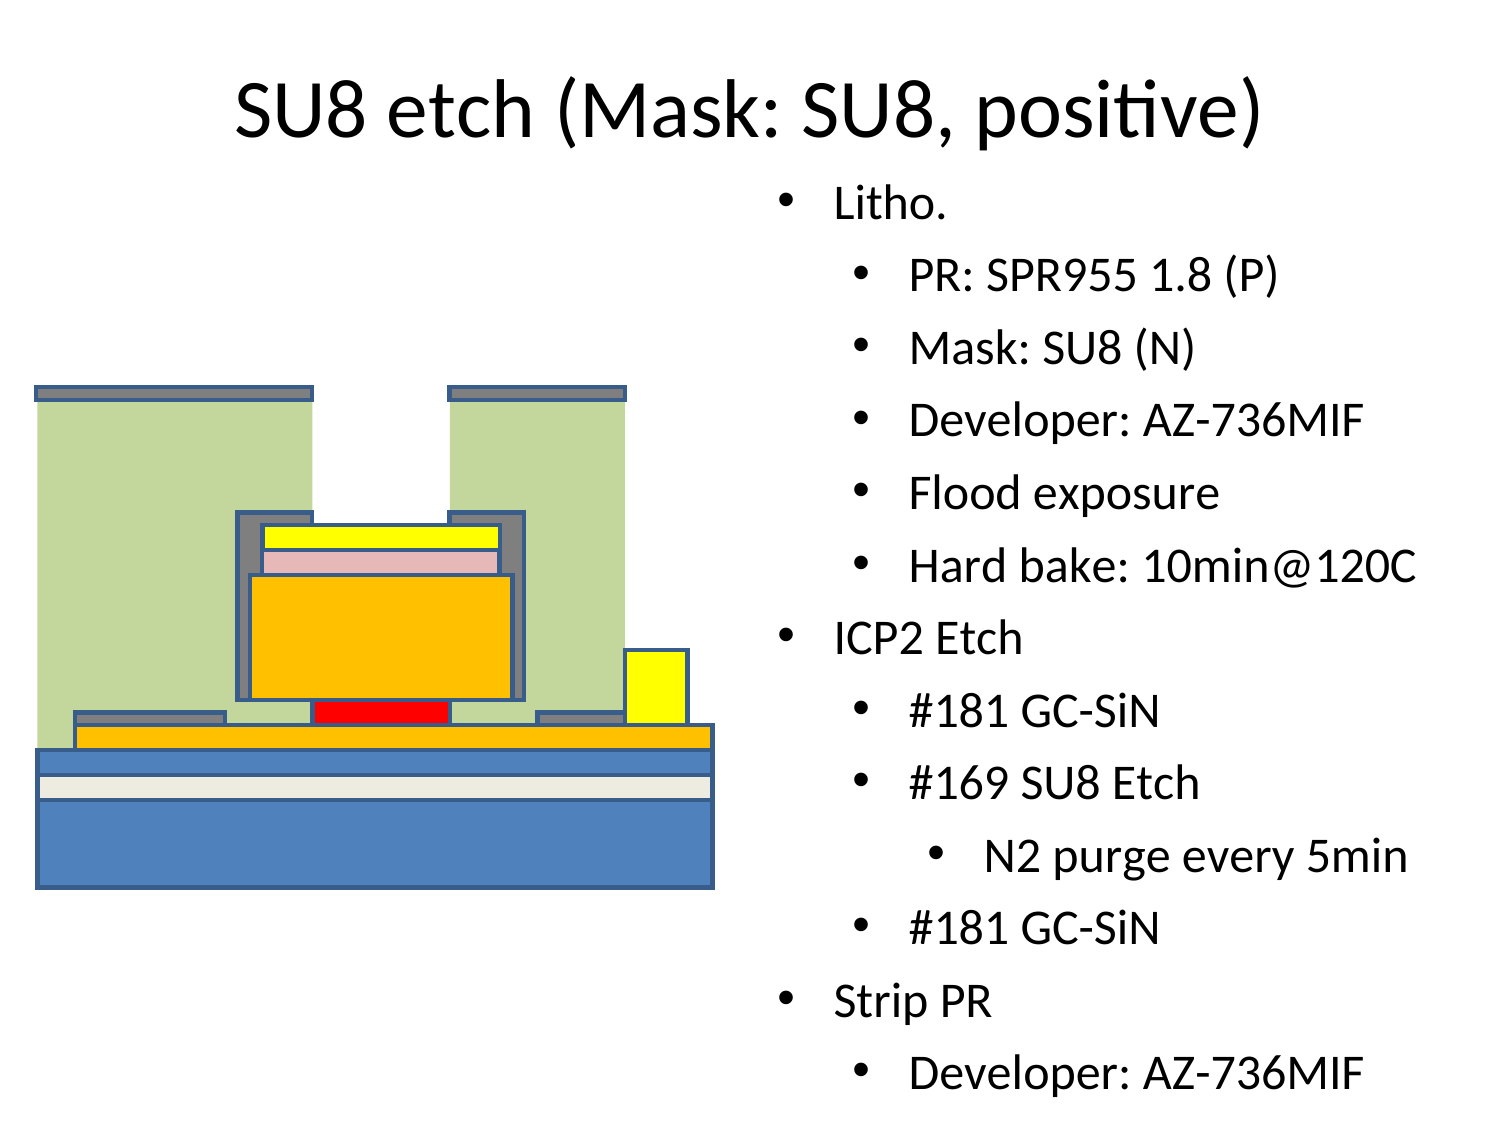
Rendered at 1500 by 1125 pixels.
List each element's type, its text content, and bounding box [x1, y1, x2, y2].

text_box [449, 387, 625, 400]
title SU8 etch (Mask: SU8, positive) [75, 45, 1425, 163]
text_box [261, 549, 500, 575]
text_box [450, 400, 625, 725]
text_box Litho. PR: SPR955 1.8 (P) Mask: SU8 (N) Developer: AZ-736MIF Flood exposure Hard bake: 10min@120C ICP2 Etch #181 GC-SiN #169 SU8 Etch N2 purge every 5min #181 GC-SiN Strip PR Developer: AZ-736MIF [762, 161, 1439, 317]
text_box [537, 712, 624, 725]
text_box [262, 525, 500, 550]
text_box [37, 399, 313, 750]
text_box [624, 649, 688, 725]
text_box [36, 387, 312, 400]
text_box [249, 574, 513, 700]
text_box [74, 712, 225, 725]
text_box [37, 750, 713, 774]
text_box [37, 800, 713, 888]
text_box [237, 512, 312, 700]
text_box [312, 700, 450, 725]
text_box [37, 774, 713, 800]
text_box [449, 512, 524, 700]
text_box [75, 725, 713, 750]
